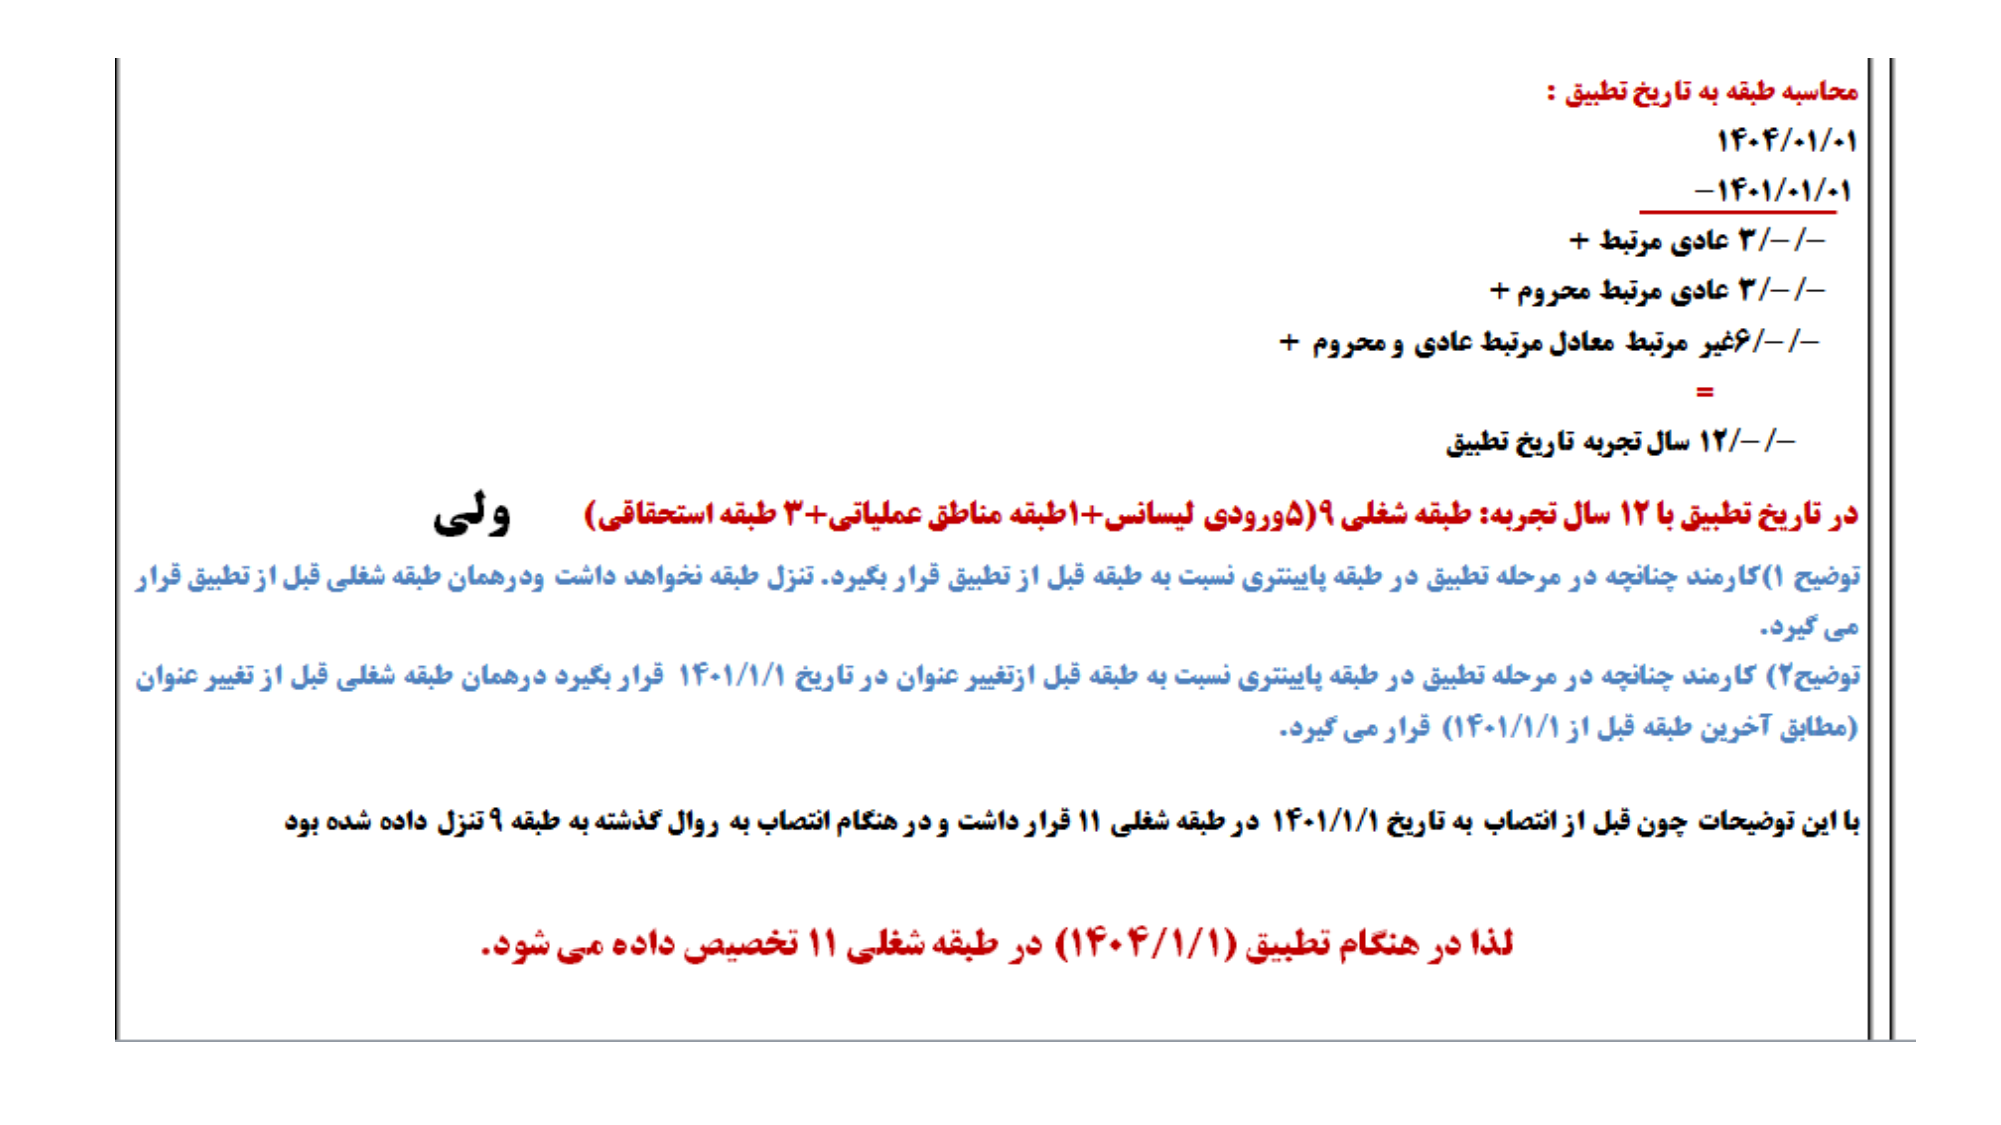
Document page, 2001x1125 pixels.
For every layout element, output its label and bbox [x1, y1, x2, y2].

picture [115, 58, 1916, 1042]
